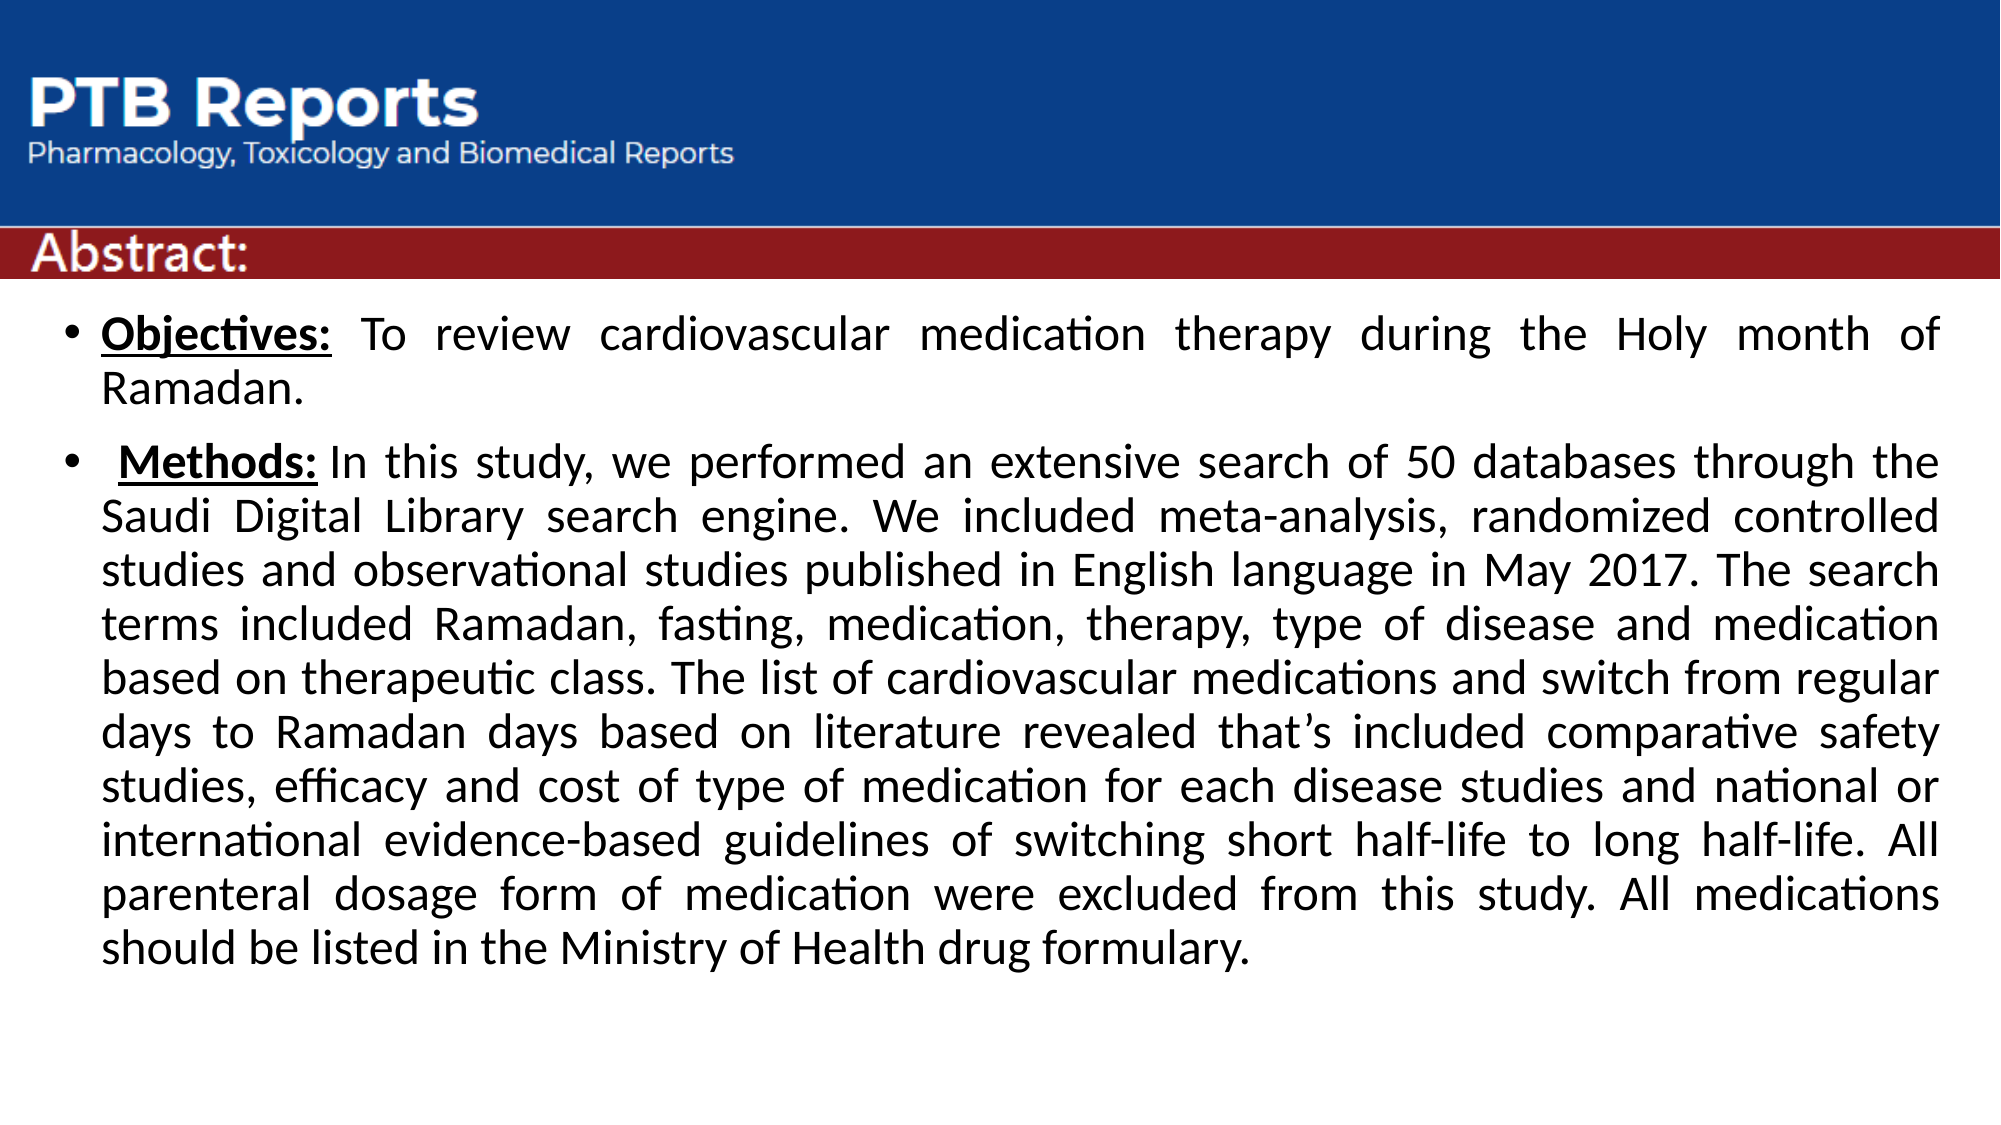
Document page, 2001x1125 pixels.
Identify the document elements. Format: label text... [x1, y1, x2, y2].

picture [0, 0, 2000, 279]
list Objectives: To review cardiovascular medication therapy during the Holy month of Ramadan. Methods: In this study, we performed an extensive search of 50 databases through the Saudi Digital Library search engine. We included meta-analysis, randomized controlled studies and observational studies published in English language in May 2017. The search terms included Ramadan, fasting, medication, therapy, type of disease and medication based on therapeutic class. The list of cardiovascular medications and switch from regular days to Ramadan days based on literature revealed that’s included comparative safety studies, efficacy and cost of type of medication for each disease studies and national or international evidence-based guidelines of switching short half-life to long half-life. All parenteral dosage form of medication were excluded from this study. All medications should be listed in the Ministry of Health drug formulary. [48, 299, 1957, 1076]
